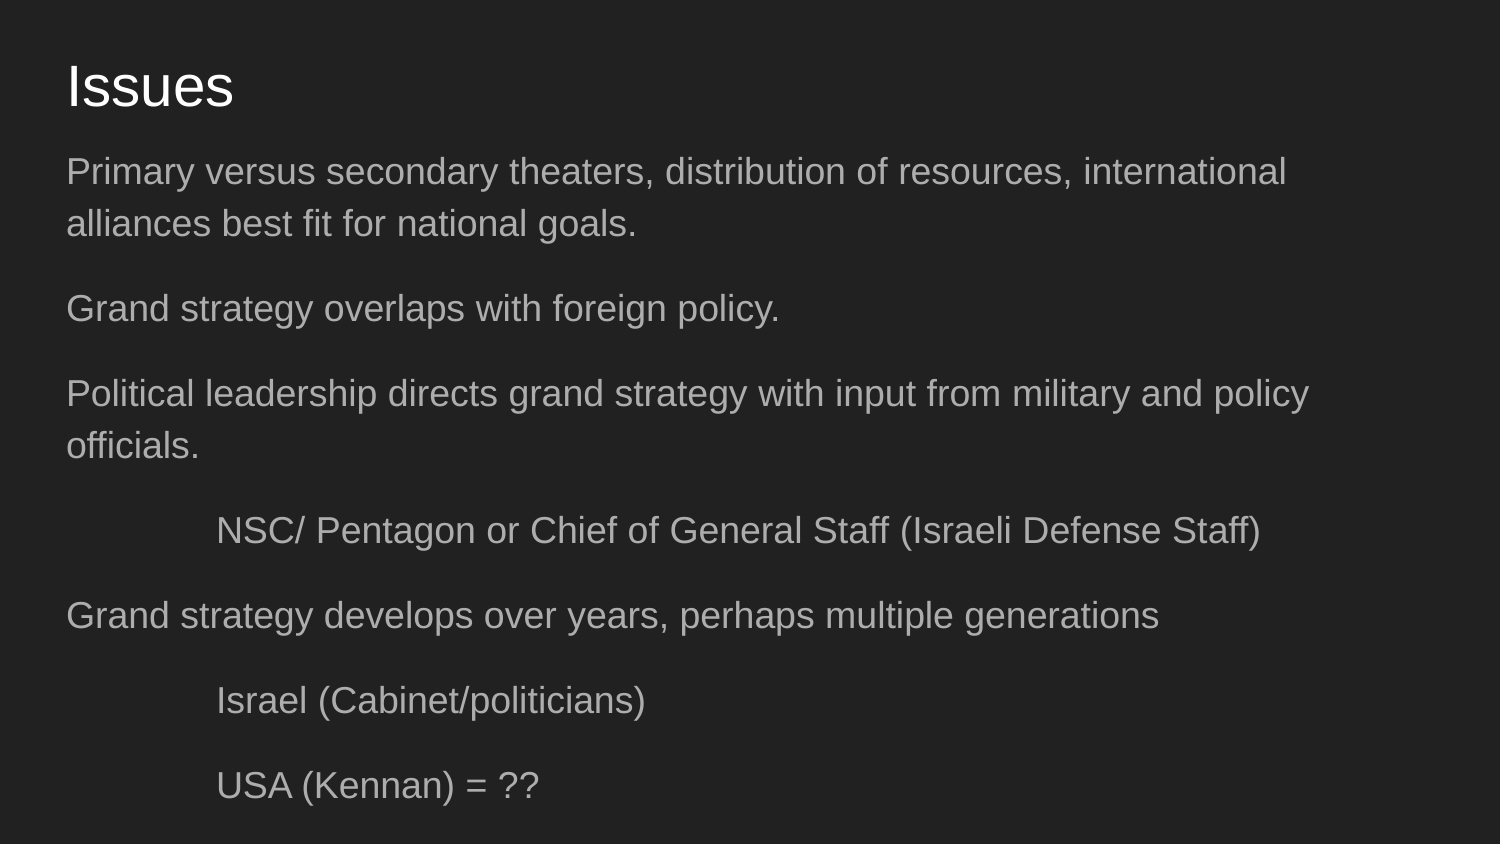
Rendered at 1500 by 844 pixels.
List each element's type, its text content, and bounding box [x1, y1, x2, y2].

list Primary versus secondary theaters, distribution of resources, international alliances best fit for national goals. Grand strategy overlaps with foreign policy. Political leadership directs grand strategy with input from military and policy officials. NSC/ Pentagon or Chief of General Staff (Israeli Defense Staff) Grand strategy develops over years, perhaps multiple generations Israel (Cabinet/politicians) USA (Kennan) = ?? [51, 125, 1449, 750]
title Issues [51, 32, 1449, 125]
